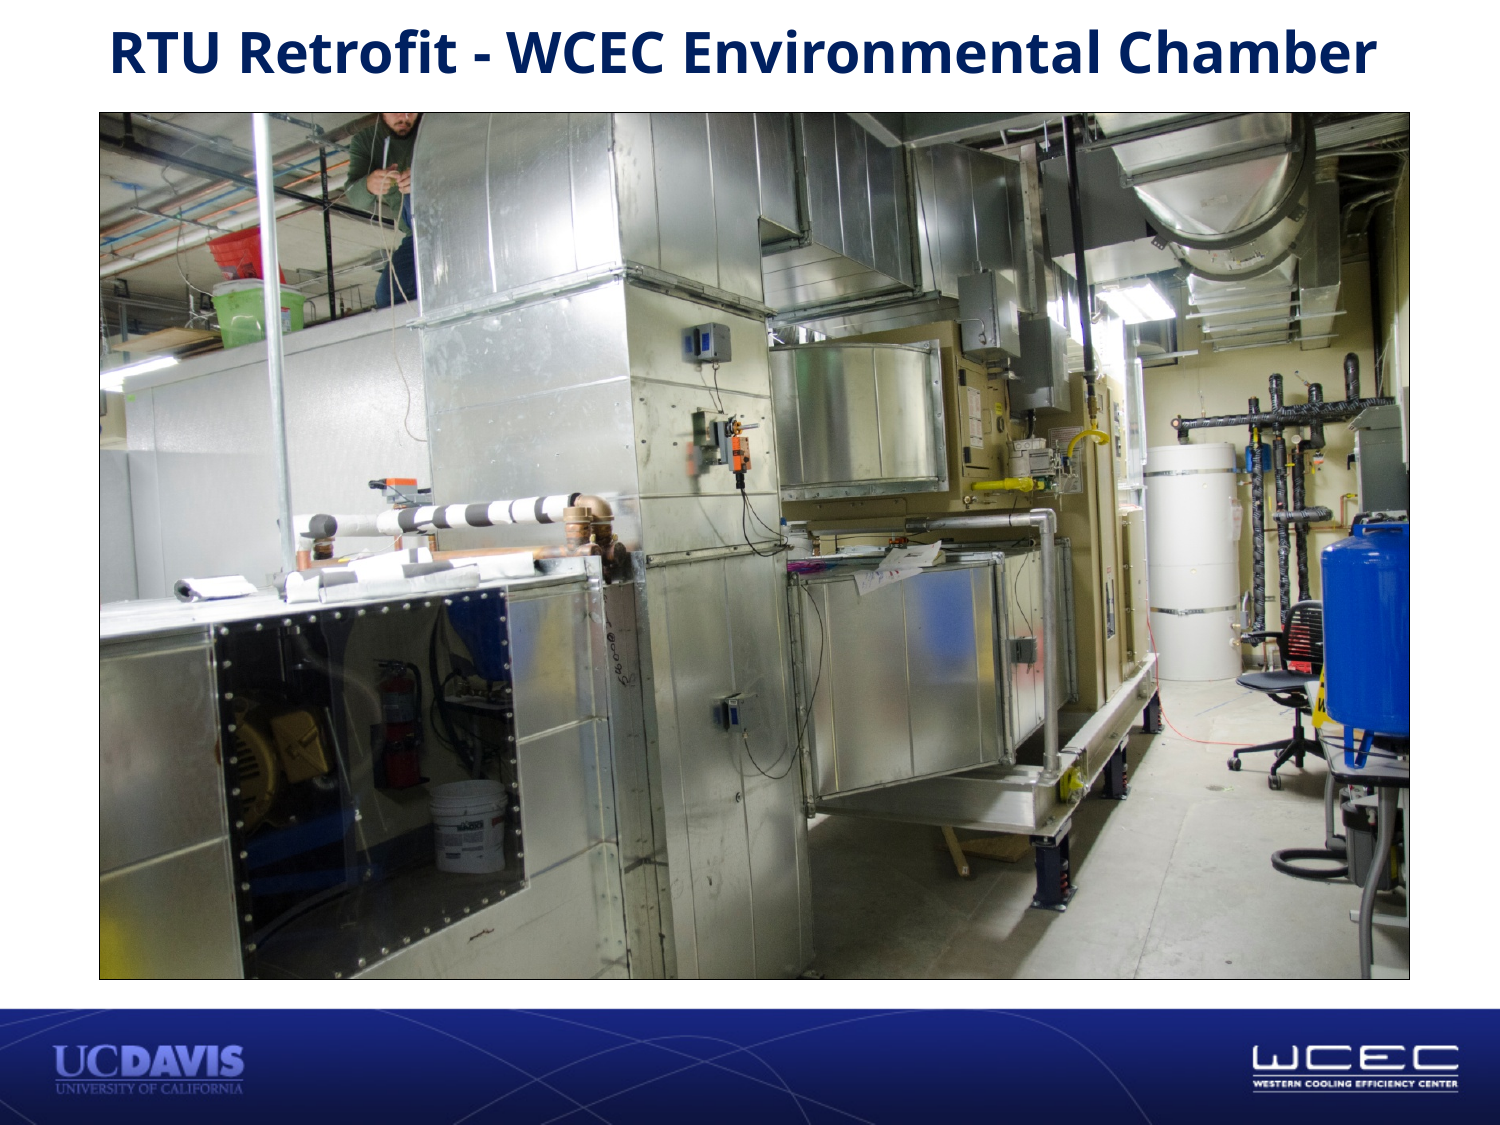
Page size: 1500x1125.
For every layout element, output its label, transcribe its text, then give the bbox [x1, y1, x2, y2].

picture [0, 0, 1500, 1125]
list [99, 112, 1410, 981]
title RTU Retrofit - WCEC Environmental Chamber [37, 1, 1450, 100]
